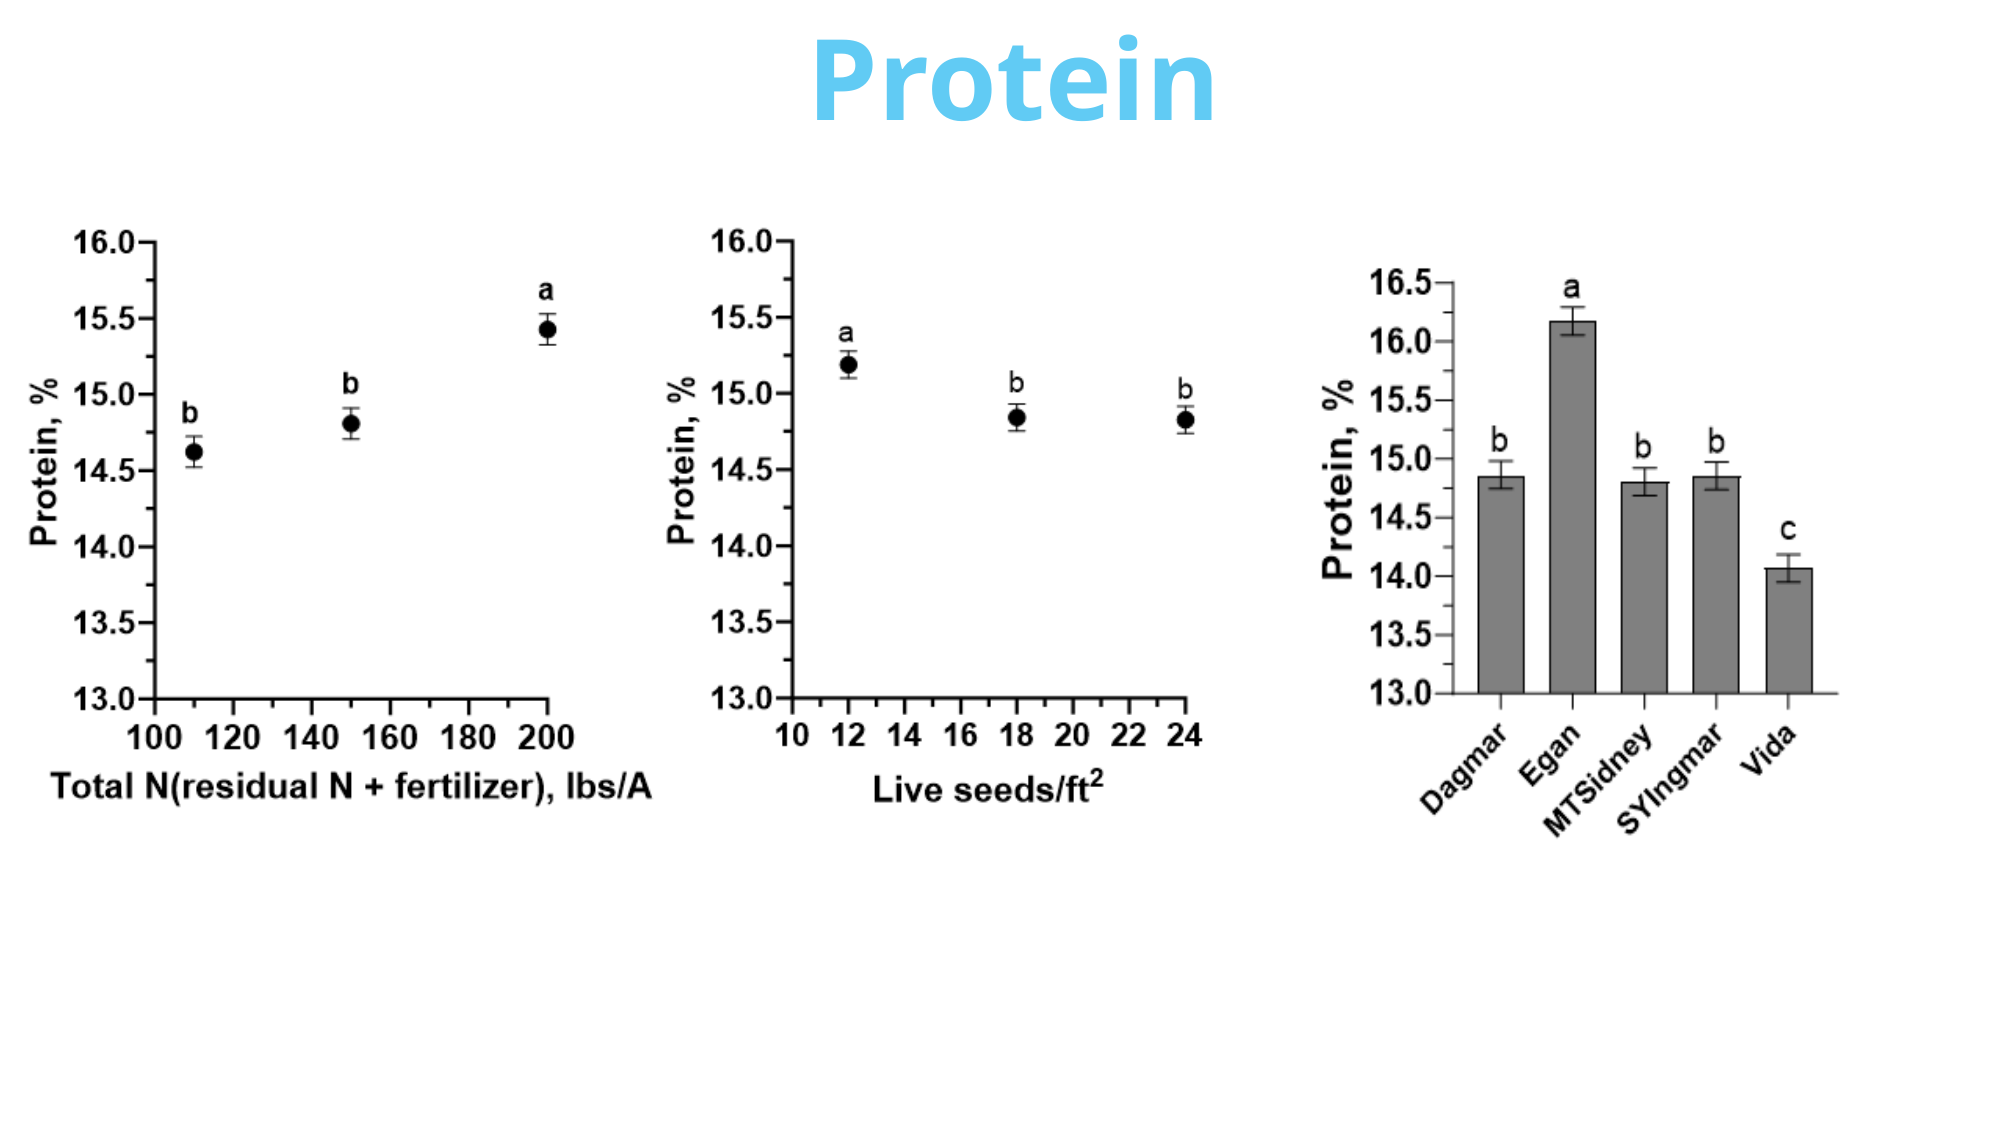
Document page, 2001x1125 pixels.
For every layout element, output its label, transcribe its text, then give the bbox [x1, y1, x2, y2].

picture [1311, 251, 1843, 874]
picture [11, 201, 1204, 824]
text_box Protein [792, 0, 1236, 150]
